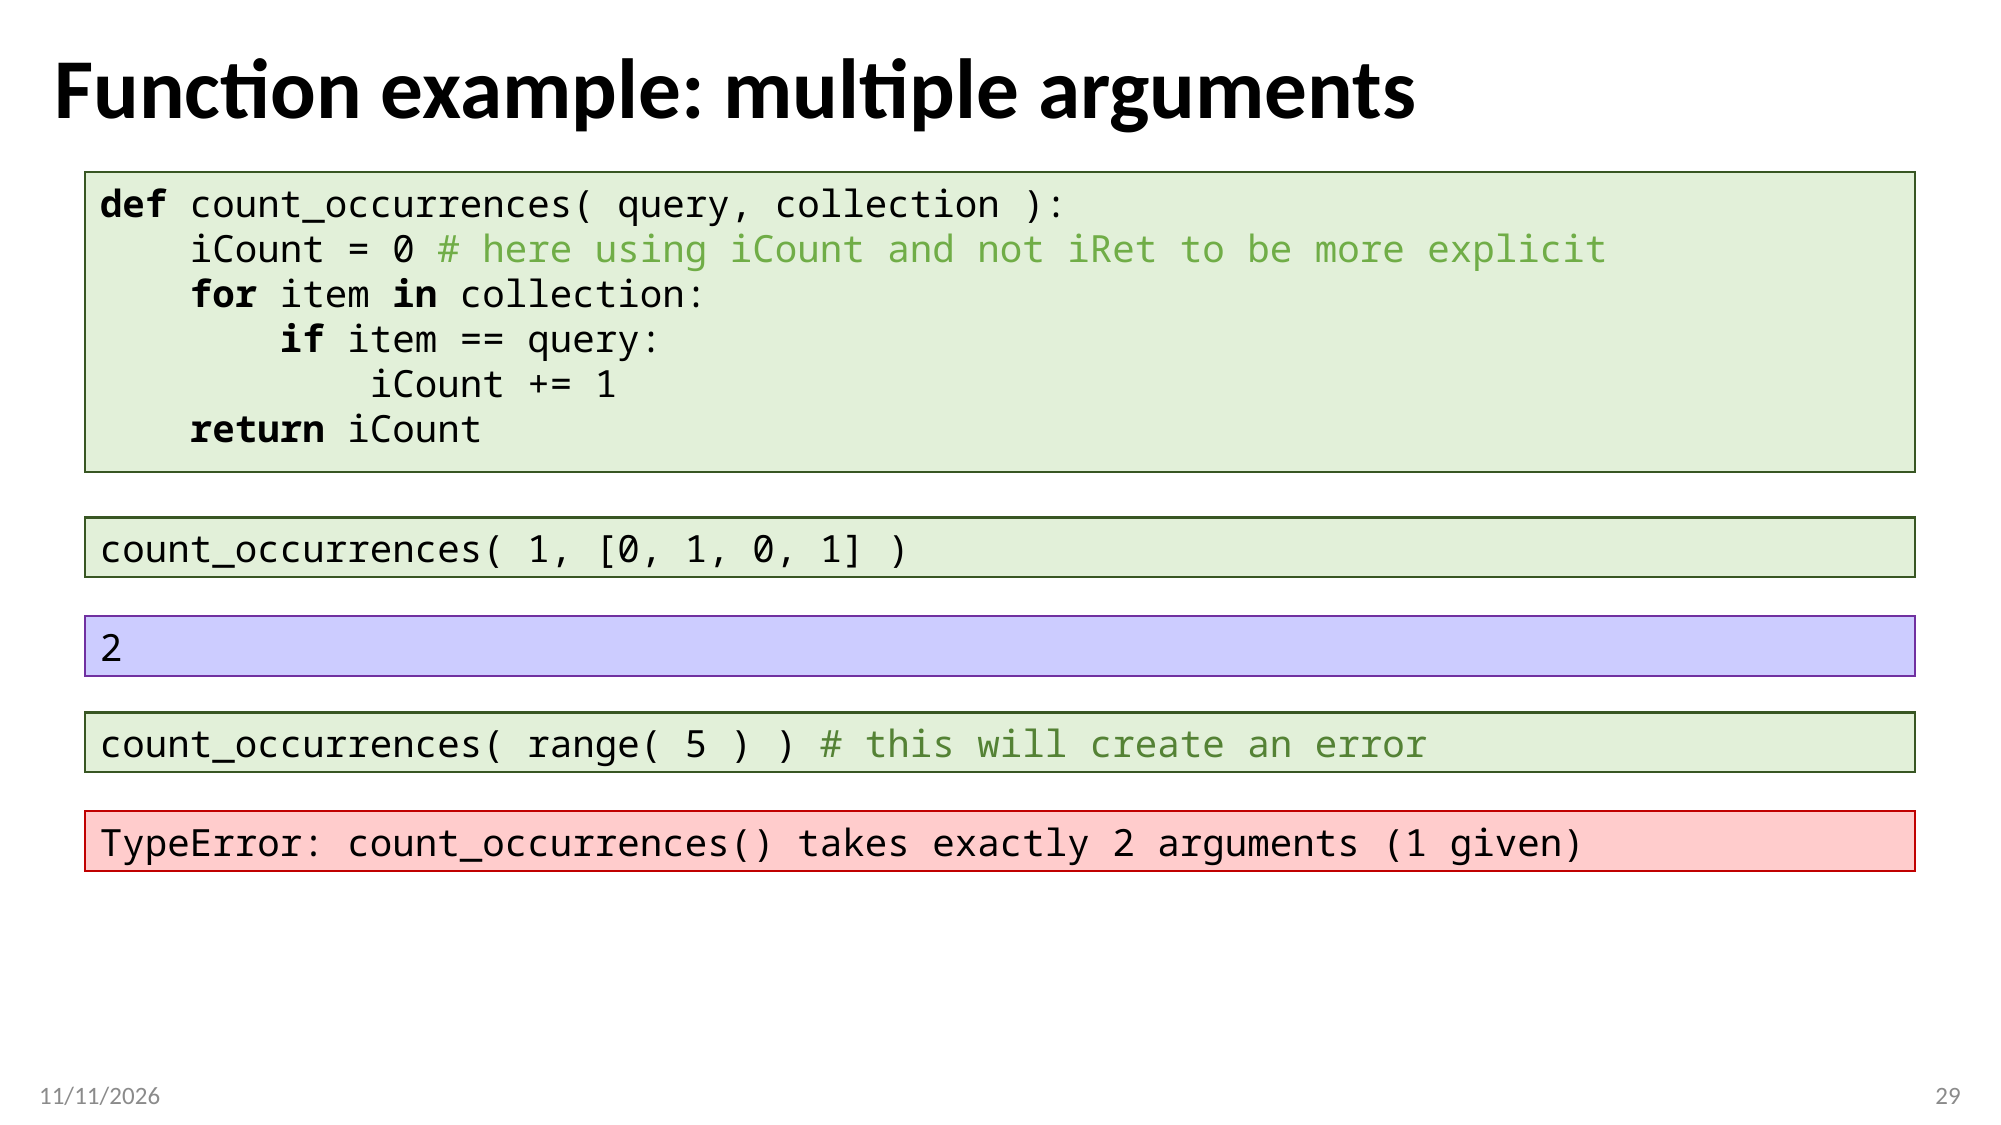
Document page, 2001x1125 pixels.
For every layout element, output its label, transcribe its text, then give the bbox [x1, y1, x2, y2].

text_box count_occurrences( range( 5 ) ) # this will create an error [84, 711, 1916, 773]
title Function example: multiple arguments [39, 37, 1961, 145]
text_box TypeError: count_occurrences() takes exactly 2 arguments (1 given) [84, 810, 1916, 872]
slide_number 29 [1510, 1064, 1961, 1125]
text_box 2 [84, 615, 1916, 677]
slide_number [39, 1064, 490, 1125]
text_box def count_occurrences( query, collection ): iCount = 0 # here using iCount and not iRet to be more explicit for item in collection: if item == query: iCount += 1 return iCount [84, 171, 1916, 473]
text_box count_occurrences( 1, [0, 1, 0, 1] ) [84, 516, 1916, 578]
